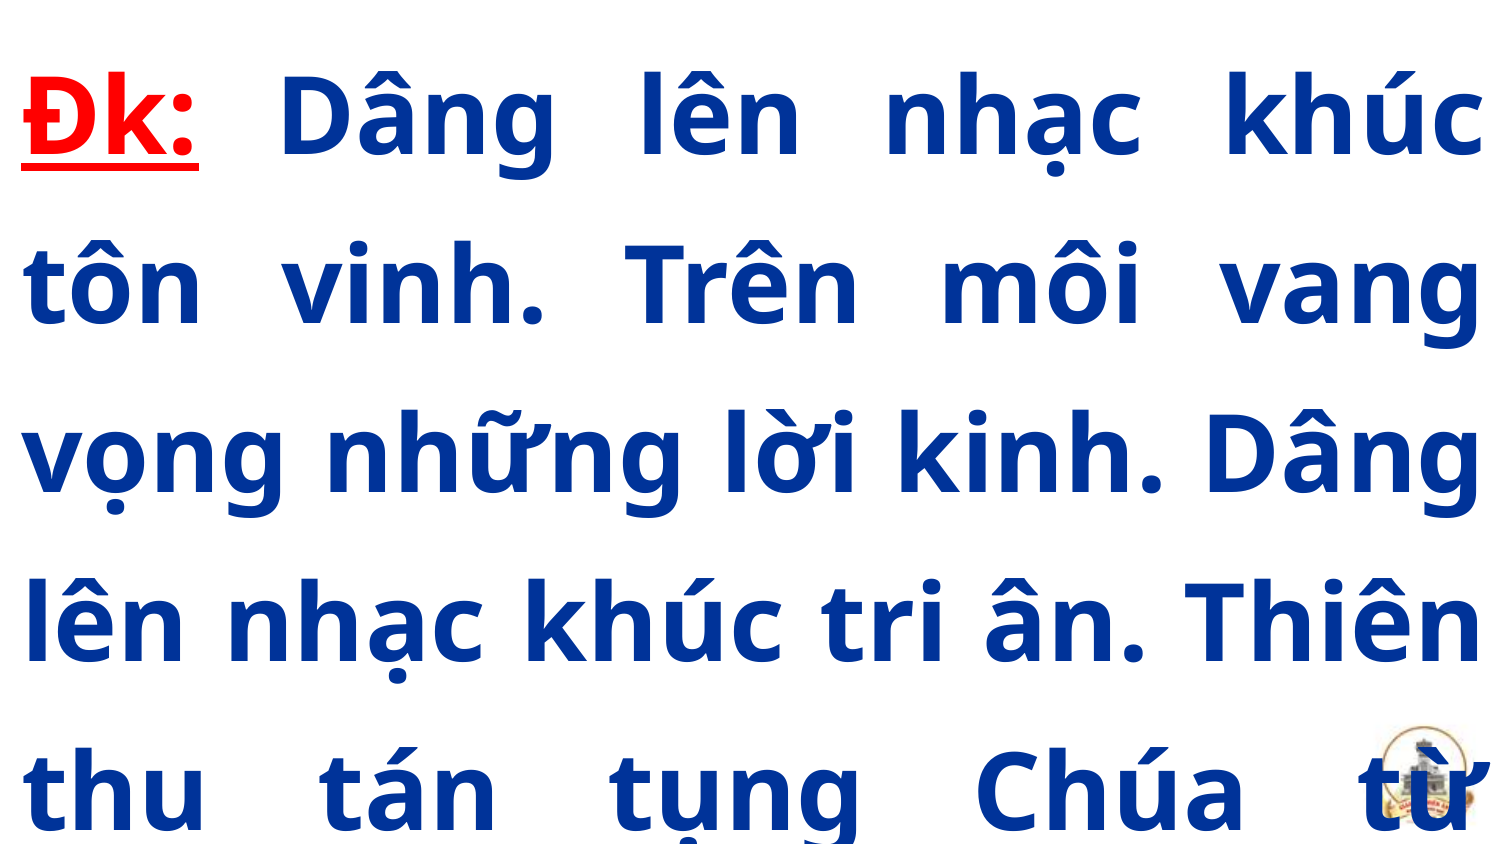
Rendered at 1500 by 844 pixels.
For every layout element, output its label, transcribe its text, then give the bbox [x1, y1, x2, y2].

list Đk: Dâng lên nhạc khúc tôn vinh. Trên môi vang vọng những lời kinh. Dâng lên nhạc khúc tri ân. Thiên thu tán tụng Chúa từ nhân. [1, 0, 1500, 844]
